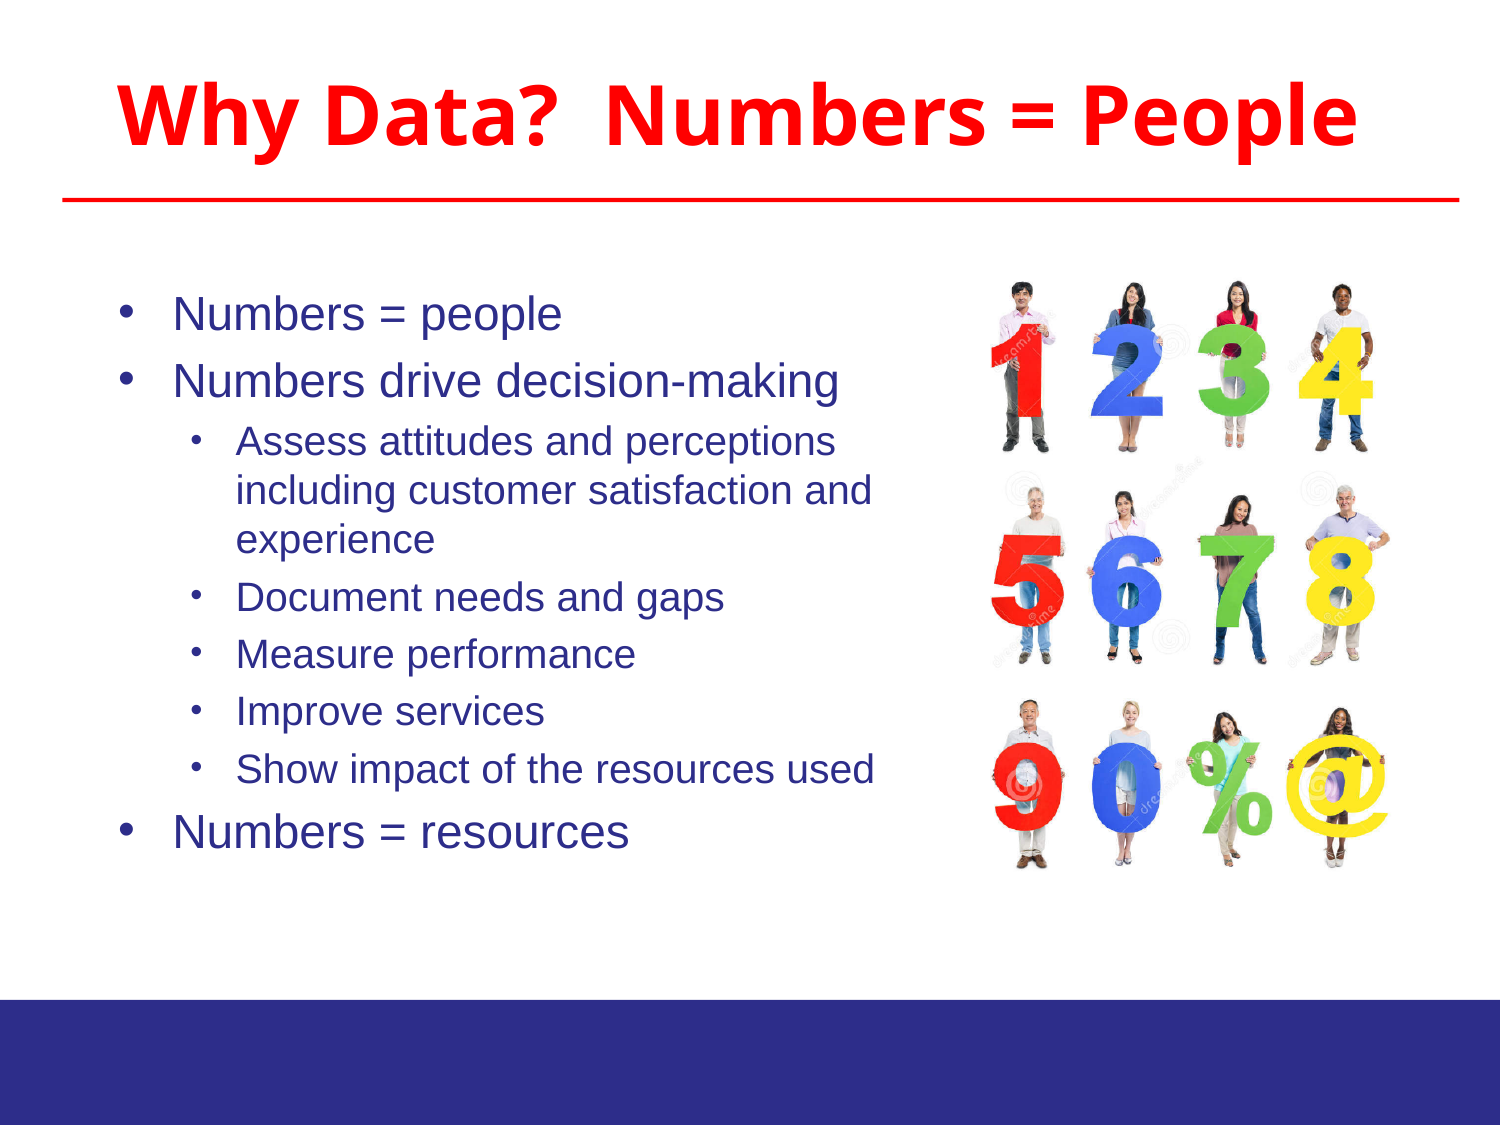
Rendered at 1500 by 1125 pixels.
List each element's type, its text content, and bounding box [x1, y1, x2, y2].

title Why Data? Numbers = People [50, 50, 1450, 175]
list Numbers = people Numbers drive decision-making Assess attitudes and perceptions including customer satisfaction and experience Document needs and gaps Measure performance Improve services Show impact of the resources used Numbers = resources [103, 275, 905, 901]
picture [987, 274, 1397, 874]
